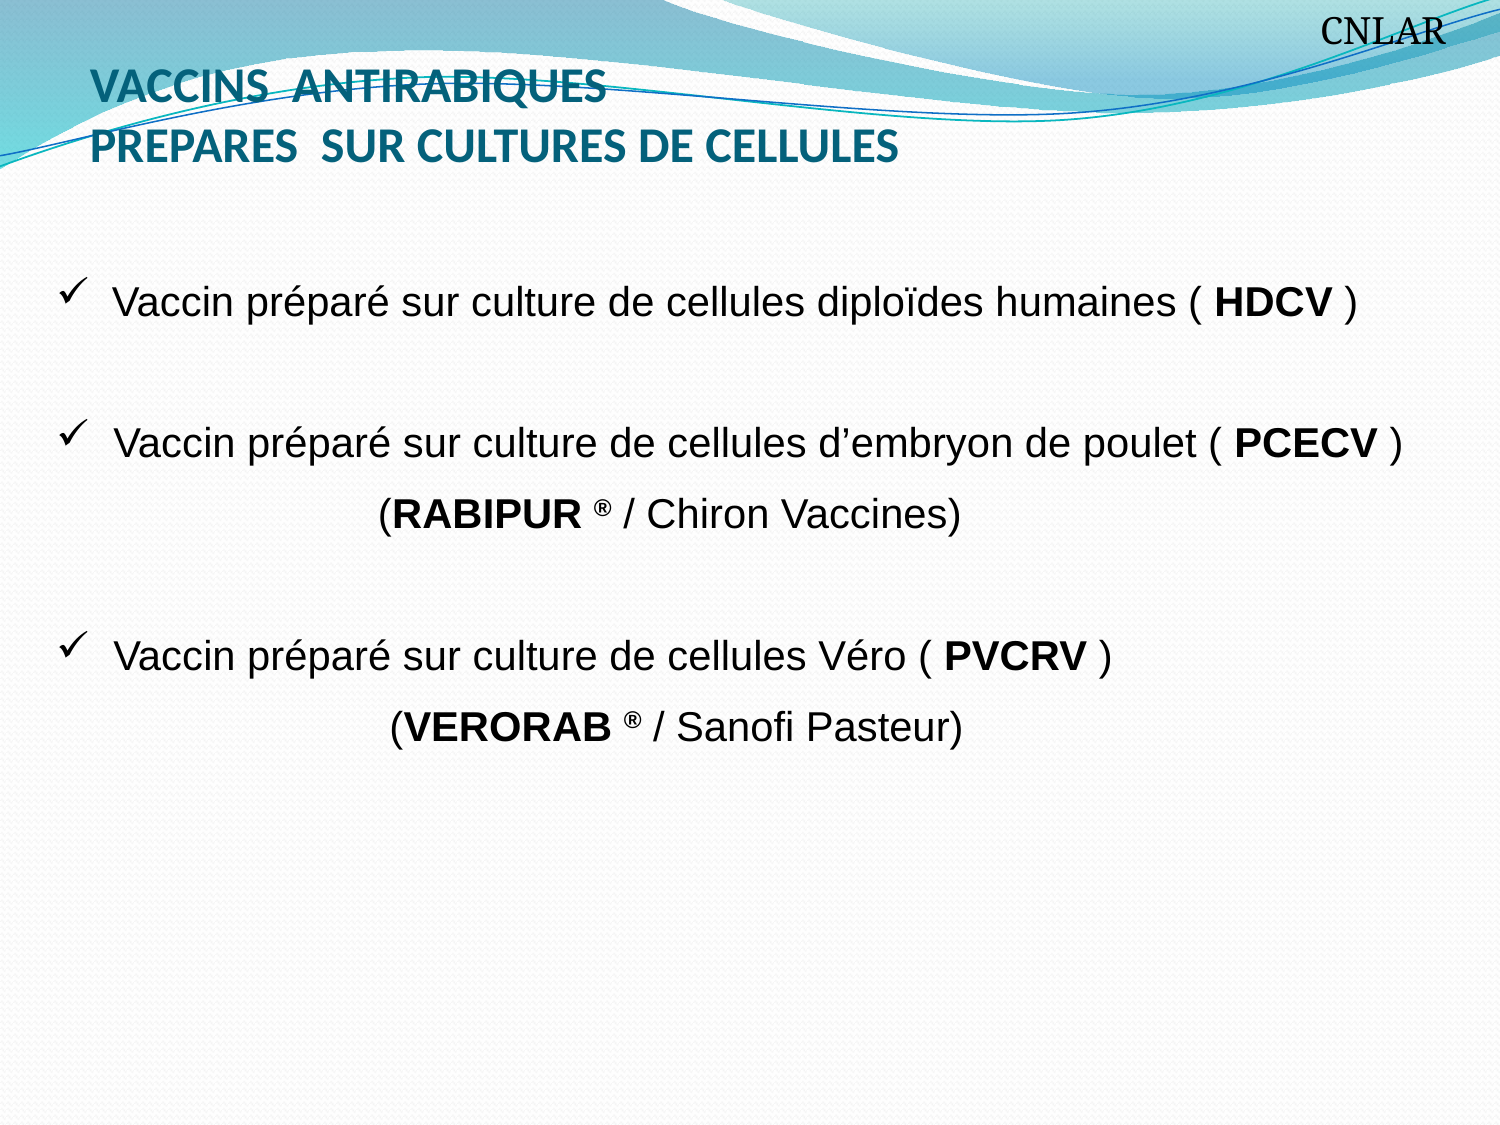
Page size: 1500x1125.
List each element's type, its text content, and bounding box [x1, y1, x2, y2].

text_box Vaccin préparé sur culture de cellules diploïdes humaines ( HDCV ) Vaccin préparé sur culture de cellules d’embryon de poulet ( PCECV ) (RABIPUR ® / Chiron Vaccines) Vaccin préparé sur culture de cellules Véro ( PVCRV ) (VERORAB ® / Sanofi Pasteur) [41, 267, 1454, 970]
text_box CNLAR [1305, 0, 1500, 60]
text_box VACCINS ANTIRABIQUES PREPARES SUR CULTURES DE CELLULES [74, 45, 1425, 185]
